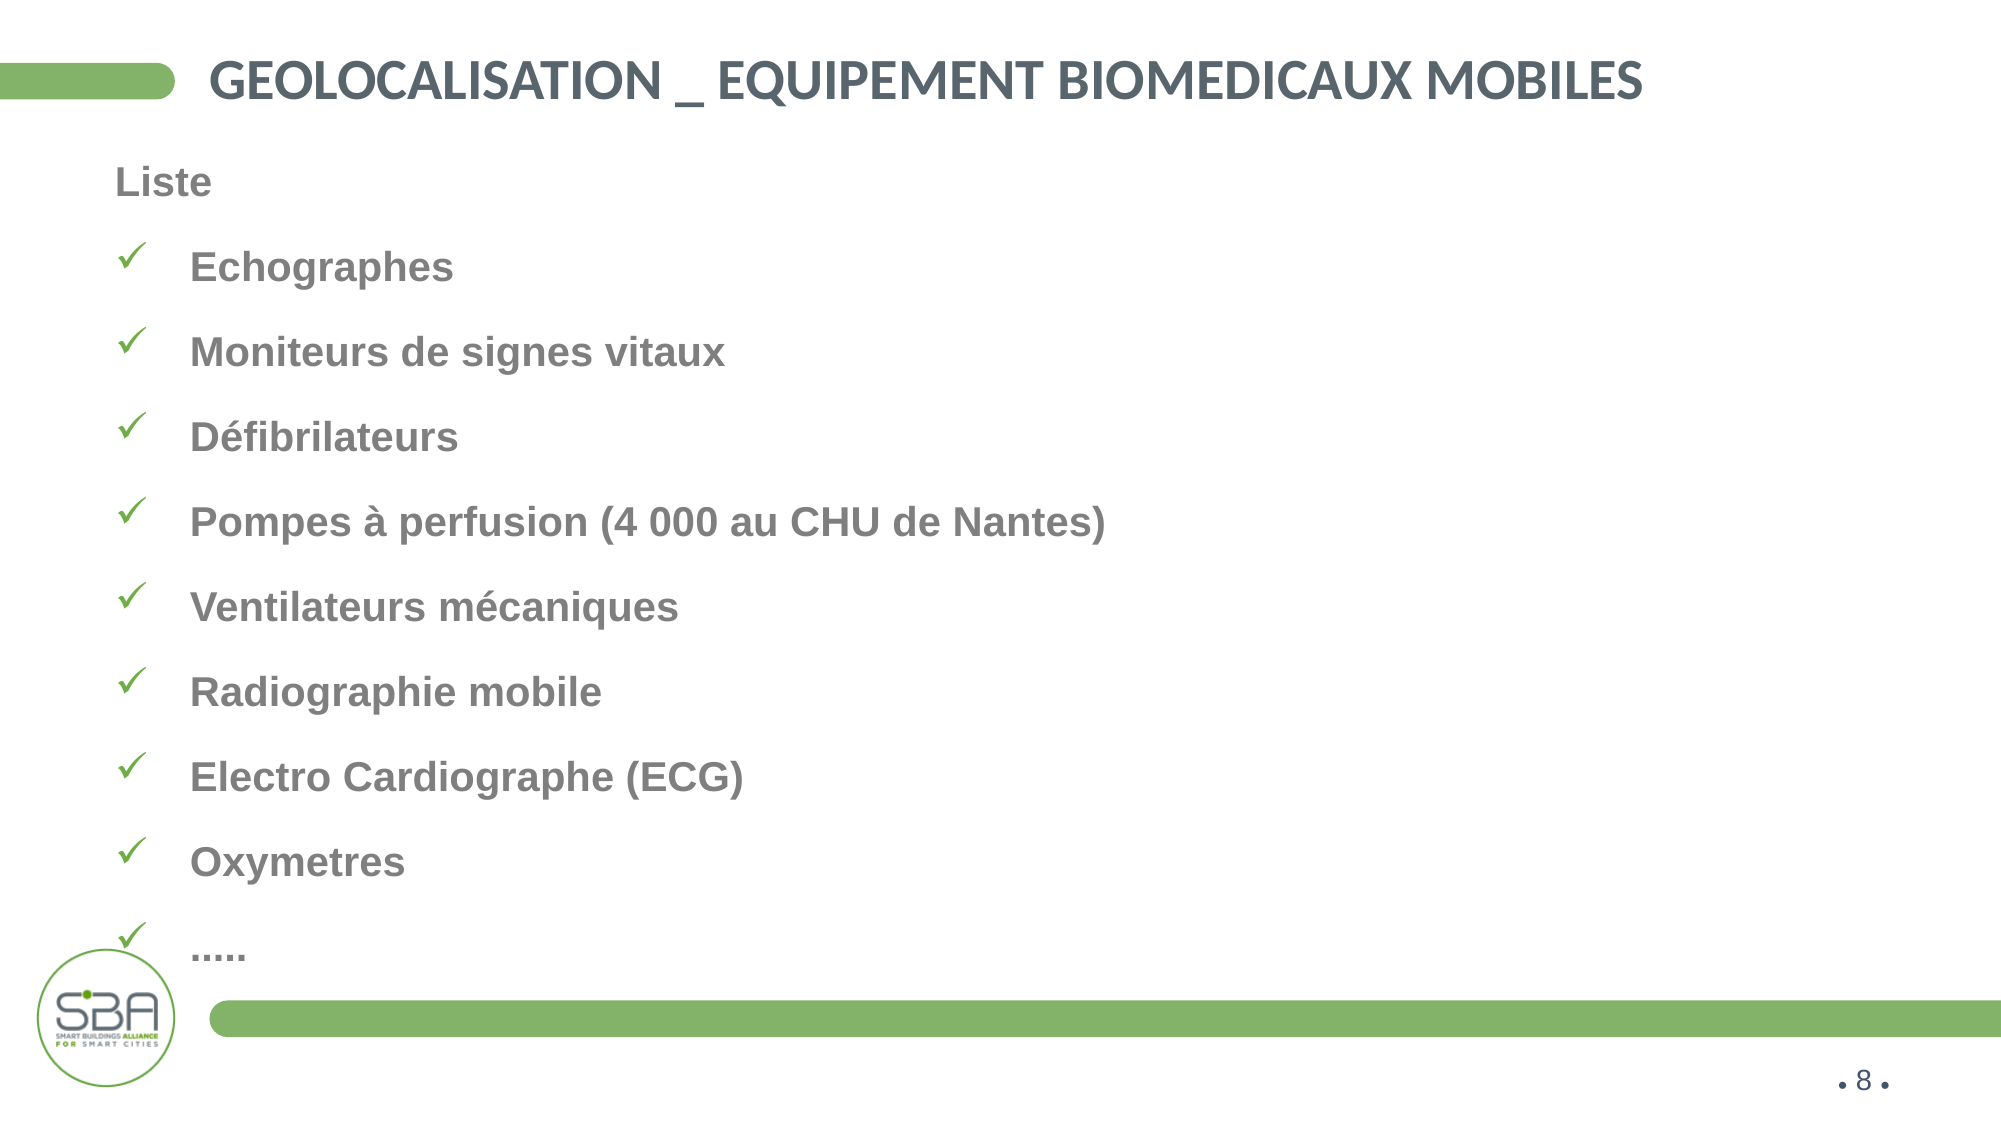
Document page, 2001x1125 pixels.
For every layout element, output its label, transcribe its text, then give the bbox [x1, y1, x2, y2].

title GEOLOCALISATION _ EQUIPEMENT BIOMEDICAUX MOBILES [209, 49, 1878, 113]
picture [32, 944, 180, 1092]
list Liste Echographes Moniteurs de signes vitaux Défibrilateurs Pompes à perfusion (4 000 au CHU de Nantes) Ventilateurs mécaniques Radiographie mobile Electro Cardiographe (ECG) Oxymetres ..... [99, 137, 1878, 975]
